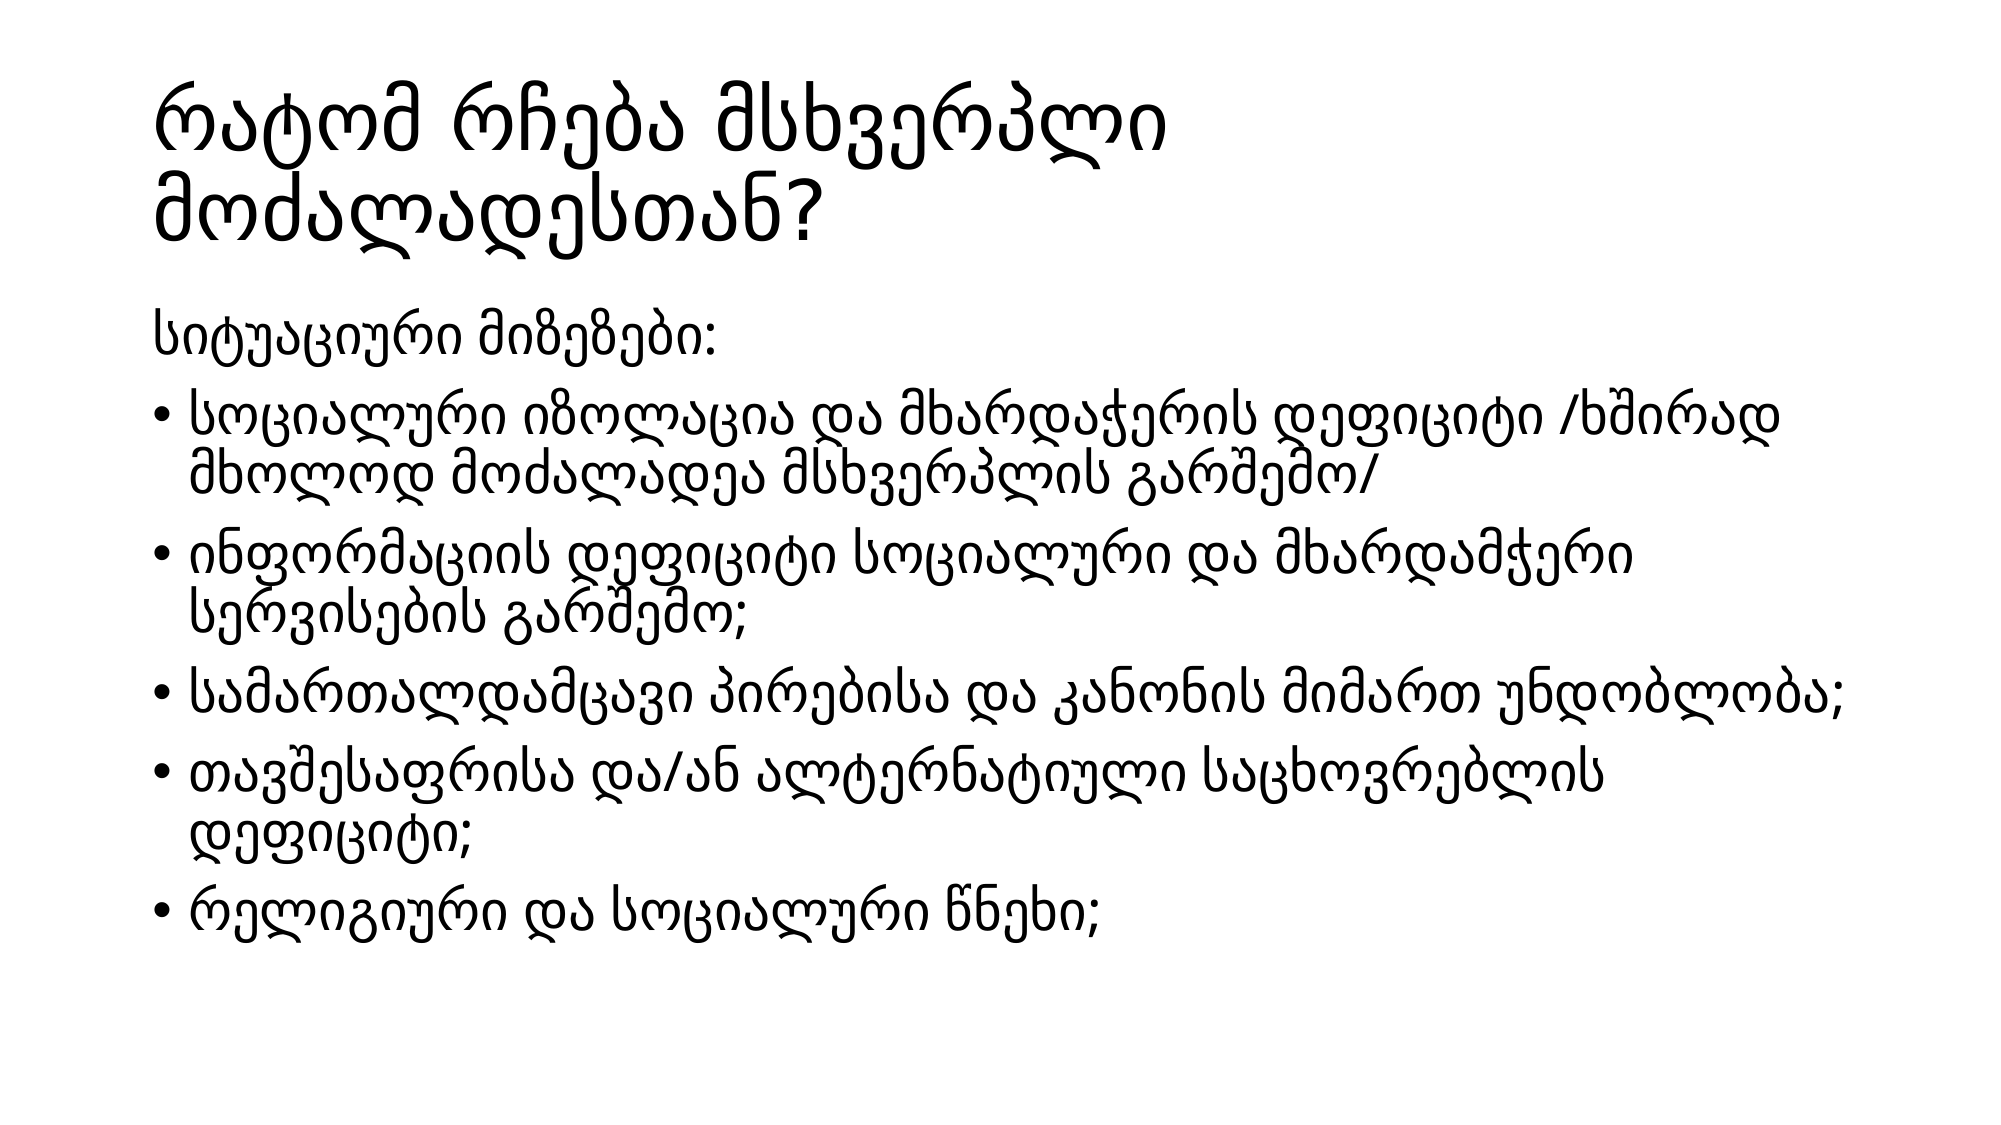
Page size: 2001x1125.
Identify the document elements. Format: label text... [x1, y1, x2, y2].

title რატომ რჩება მსხვერპლი მოძალადესთან? [137, 59, 1863, 278]
list სიტუაციური მიზეზები: სოციალური იზოლაცია და მხარდაჭერის დეფიციტი /ხშირად მხოლოდ მოძალადეა მსხვერპლის გარშემო/ ინფორმაციის დეფიციტი სოციალური და მხარდამჭერი სერვისების გარშემო; სამართალდამცავი პირებისა და კანონის მიმართ უნდობლობა; თავშესაფრისა და/ან ალტერნატიული საცხოვრებლის დეფიციტი; რელიგიური და სოციალური წნეხი; [137, 299, 1863, 1014]
